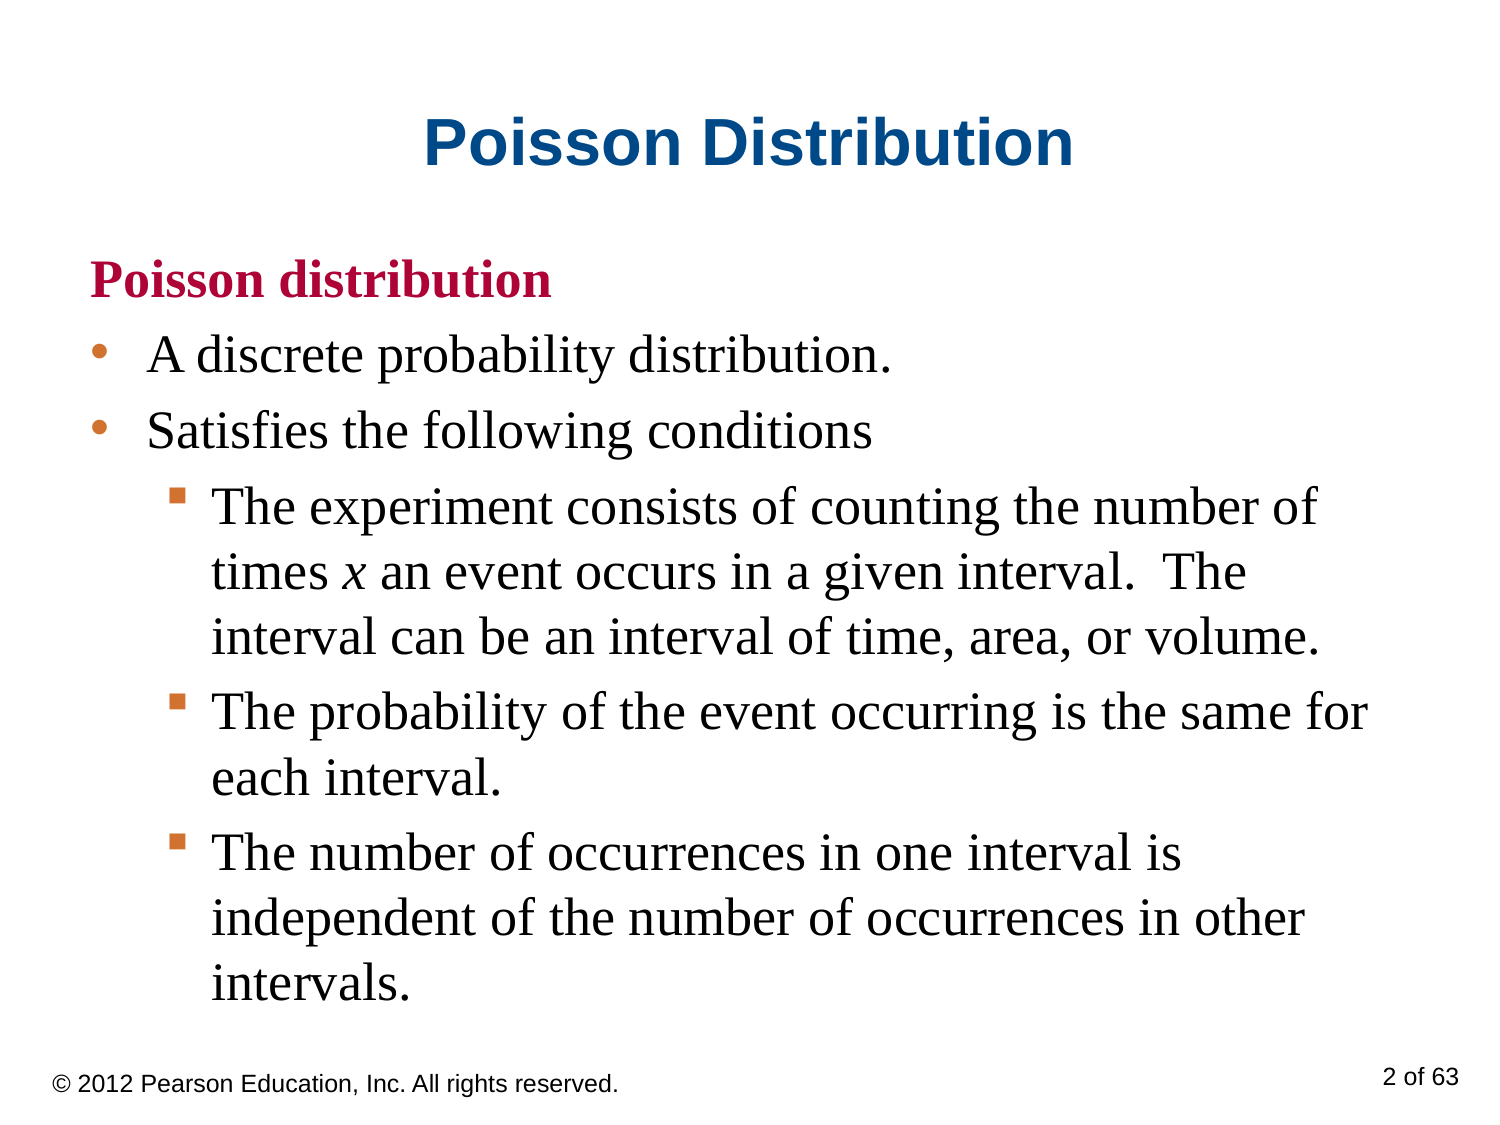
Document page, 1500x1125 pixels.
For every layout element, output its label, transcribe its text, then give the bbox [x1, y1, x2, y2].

text_box © 2012 Pearson Education, Inc. All rights reserved. [37, 1052, 750, 1113]
title Poisson Distribution [75, 45, 1425, 233]
list Poisson distribution A discrete probability distribution. Satisfies the following conditions The experiment consists of counting the number of times x an event occurs in a given interval. The interval can be an interval of time, area, or volume. The probability of the event occurring is the same for each interval. The number of occurrences in one interval is independent of the number of occurrences in other intervals. [75, 235, 1402, 978]
text_box 2 of 63 [1124, 1052, 1475, 1113]
